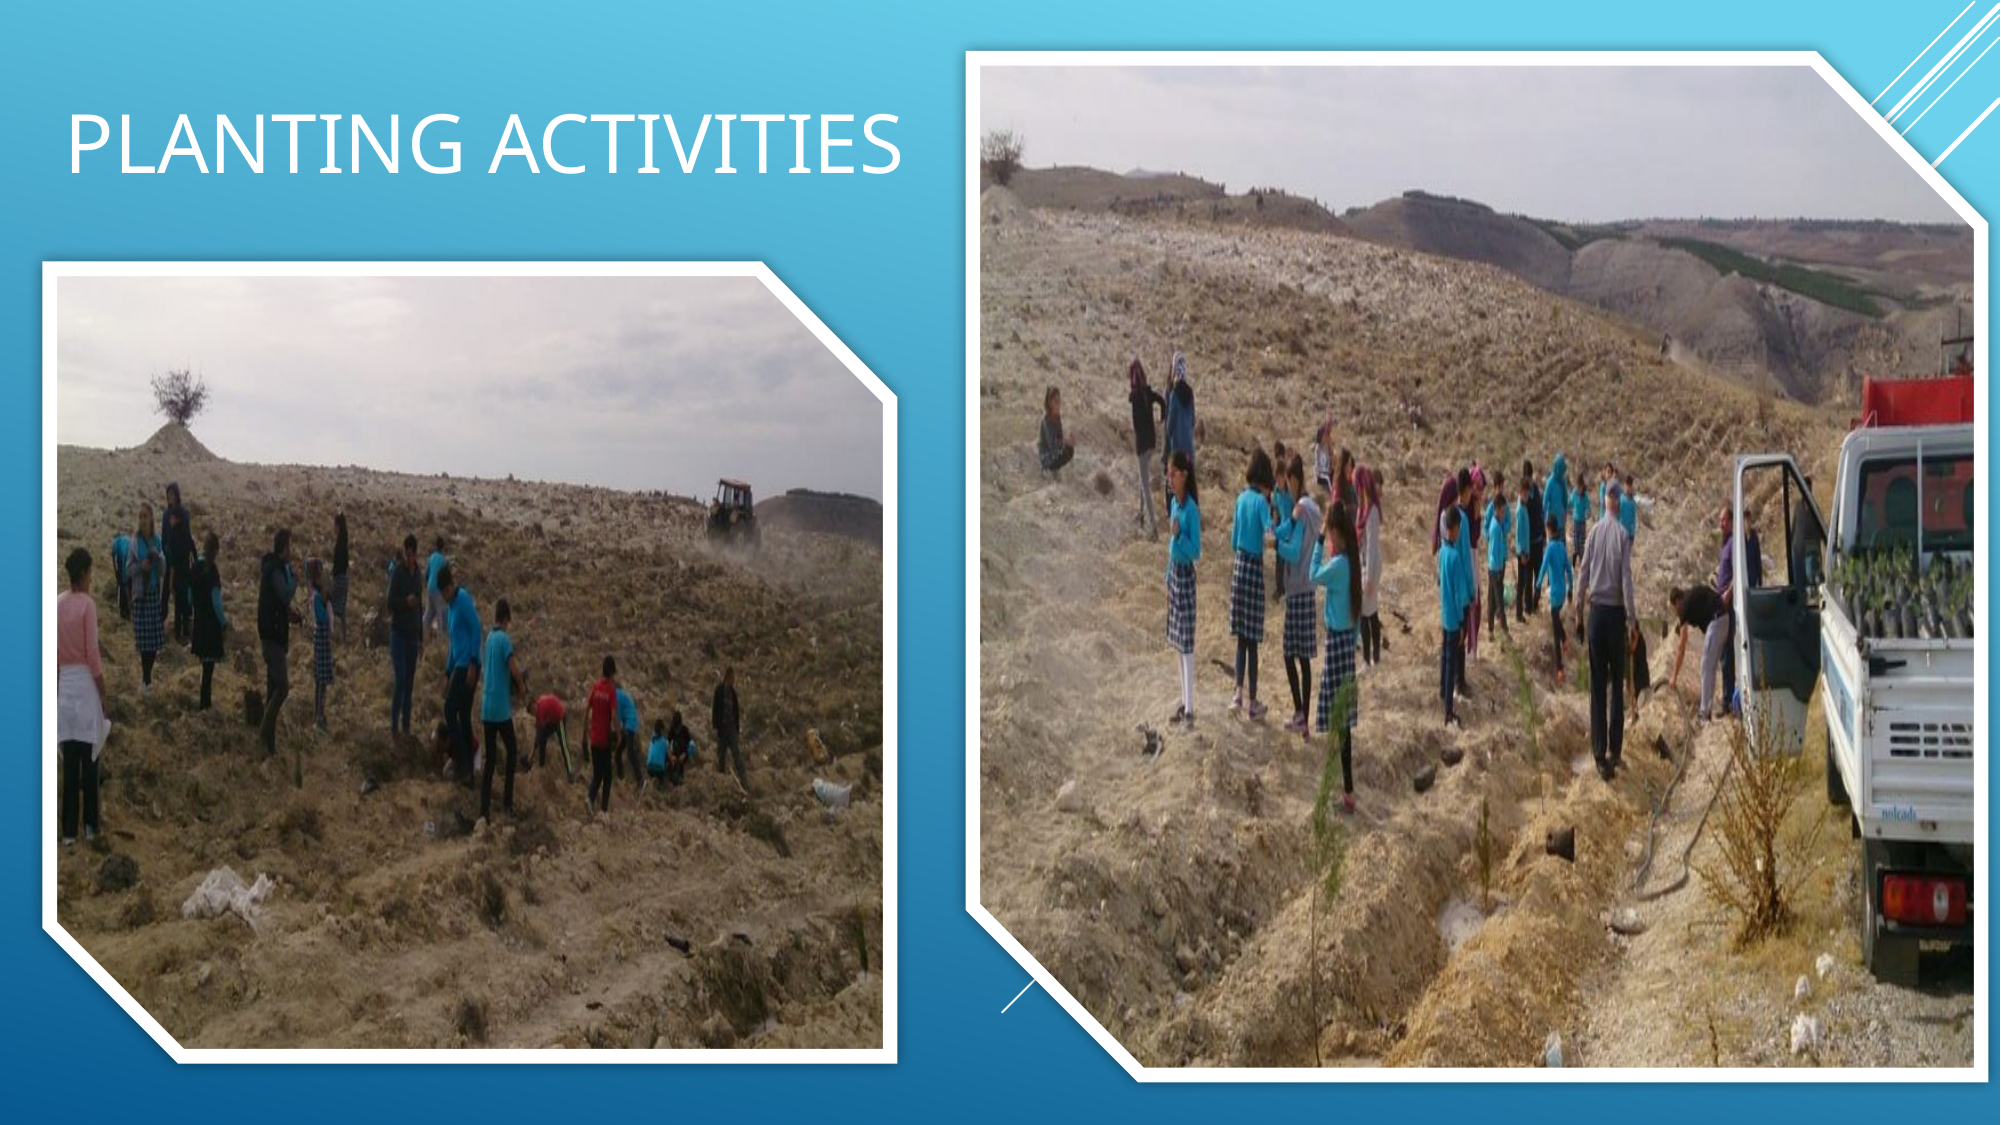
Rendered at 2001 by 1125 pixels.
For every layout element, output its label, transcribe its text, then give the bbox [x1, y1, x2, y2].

title plantIng actIvItIes [49, 20, 1000, 198]
picture [49, 268, 891, 1057]
picture [972, 58, 1982, 1076]
